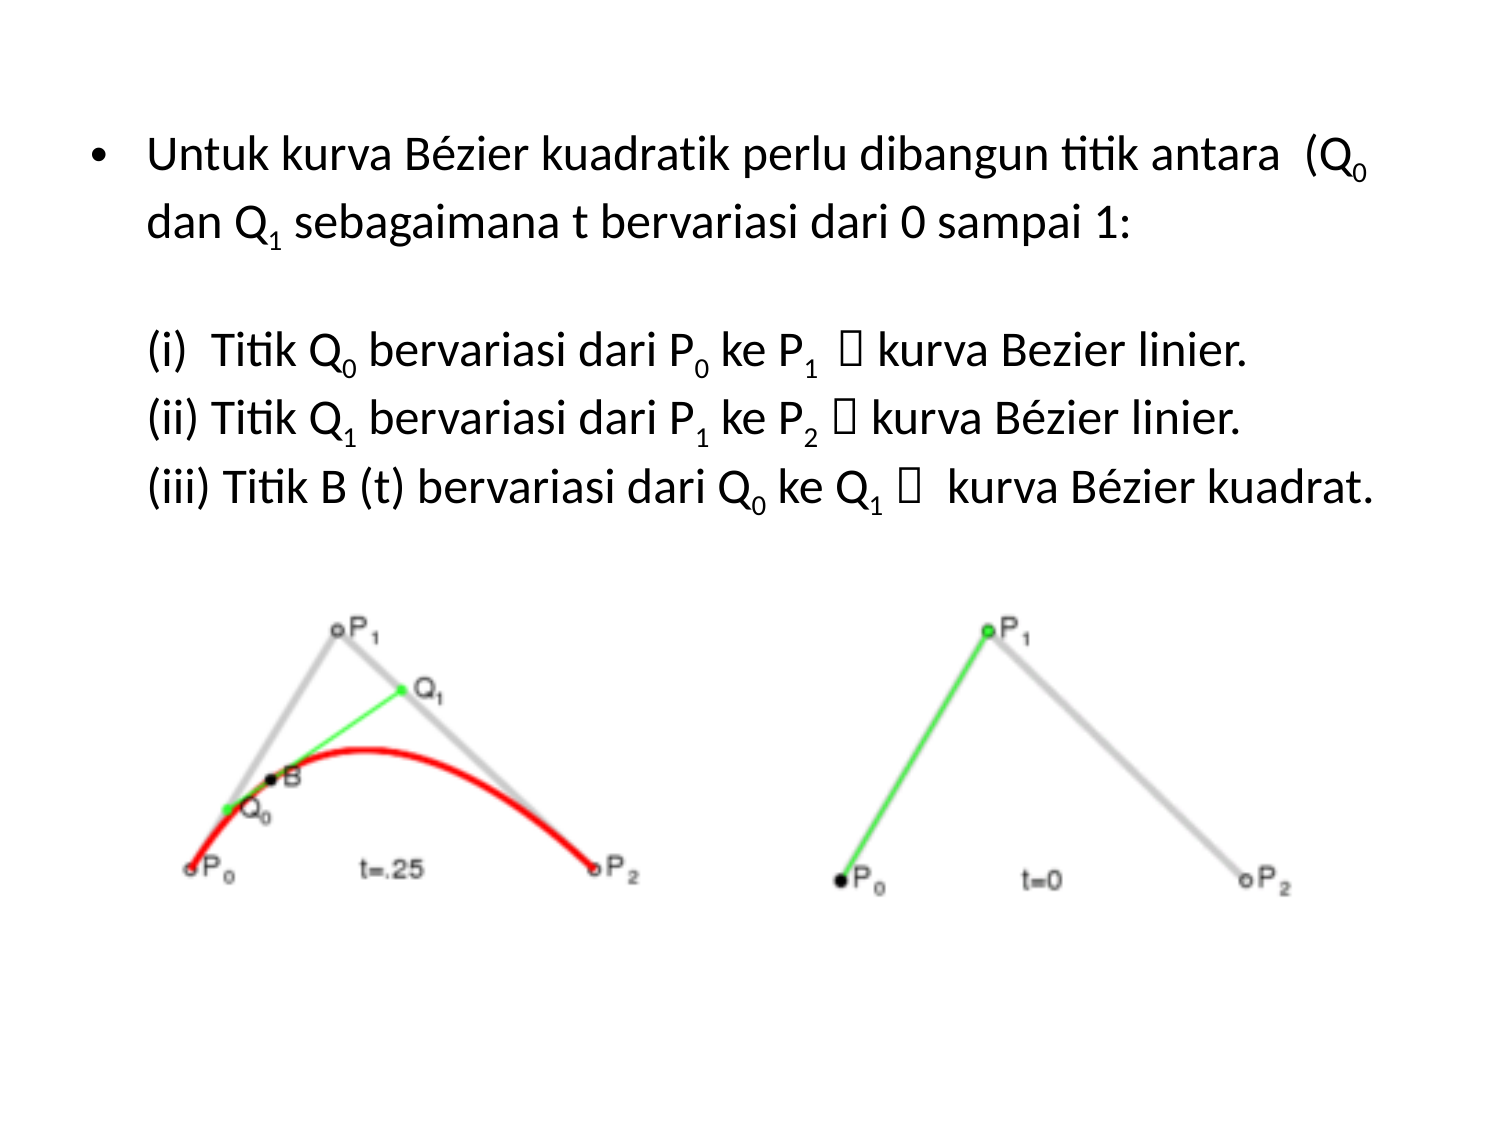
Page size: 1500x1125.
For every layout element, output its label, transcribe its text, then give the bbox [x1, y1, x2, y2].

picture [62, 612, 1376, 901]
list Untuk kurva Bézier kuadratik perlu dibangun titik antara (Q0 dan Q1 sebagaimana t bervariasi dari 0 sampai 1: (i) Titik Q0 bervariasi dari P0 ke P1  kurva Bezier linier. (ii) Titik Q1 bervariasi dari P1 ke P2  kurva Bézier linier. (iii) Titik B (t) bervariasi dari Q0 ke Q1  kurva Bézier kuadrat. [75, 112, 1425, 1005]
